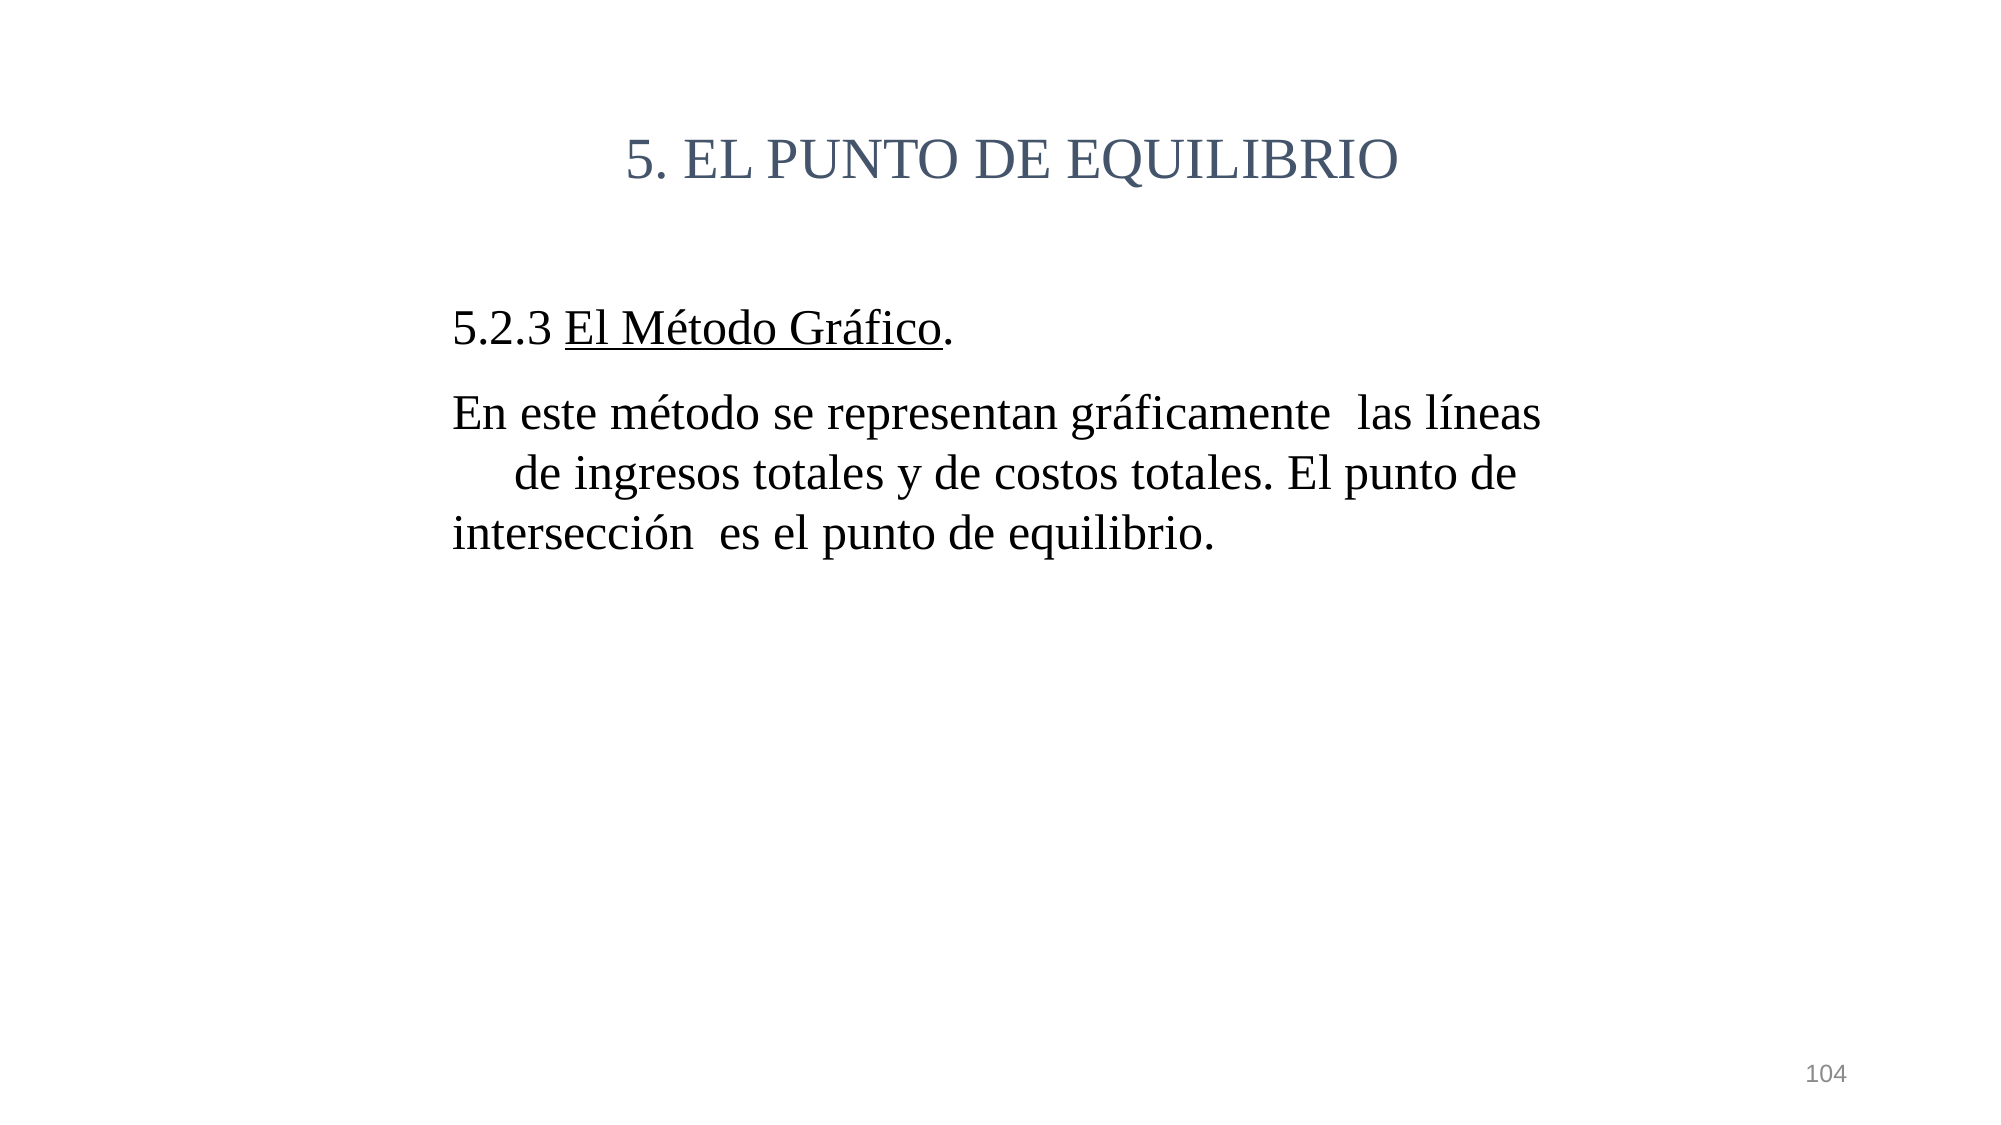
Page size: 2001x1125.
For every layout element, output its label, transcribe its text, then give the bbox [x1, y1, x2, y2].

text_box 5. EL PUNTO DE EQUILIBRIO [474, 112, 1550, 198]
slide_number 104 [1412, 1042, 1863, 1103]
text_box 5.2.3 El Método Gráfico. En este método se representan gráficamente las líneas de ingresos totales y de costos totales. El punto de intersección es el punto de equilibrio. [437, 287, 1613, 568]
